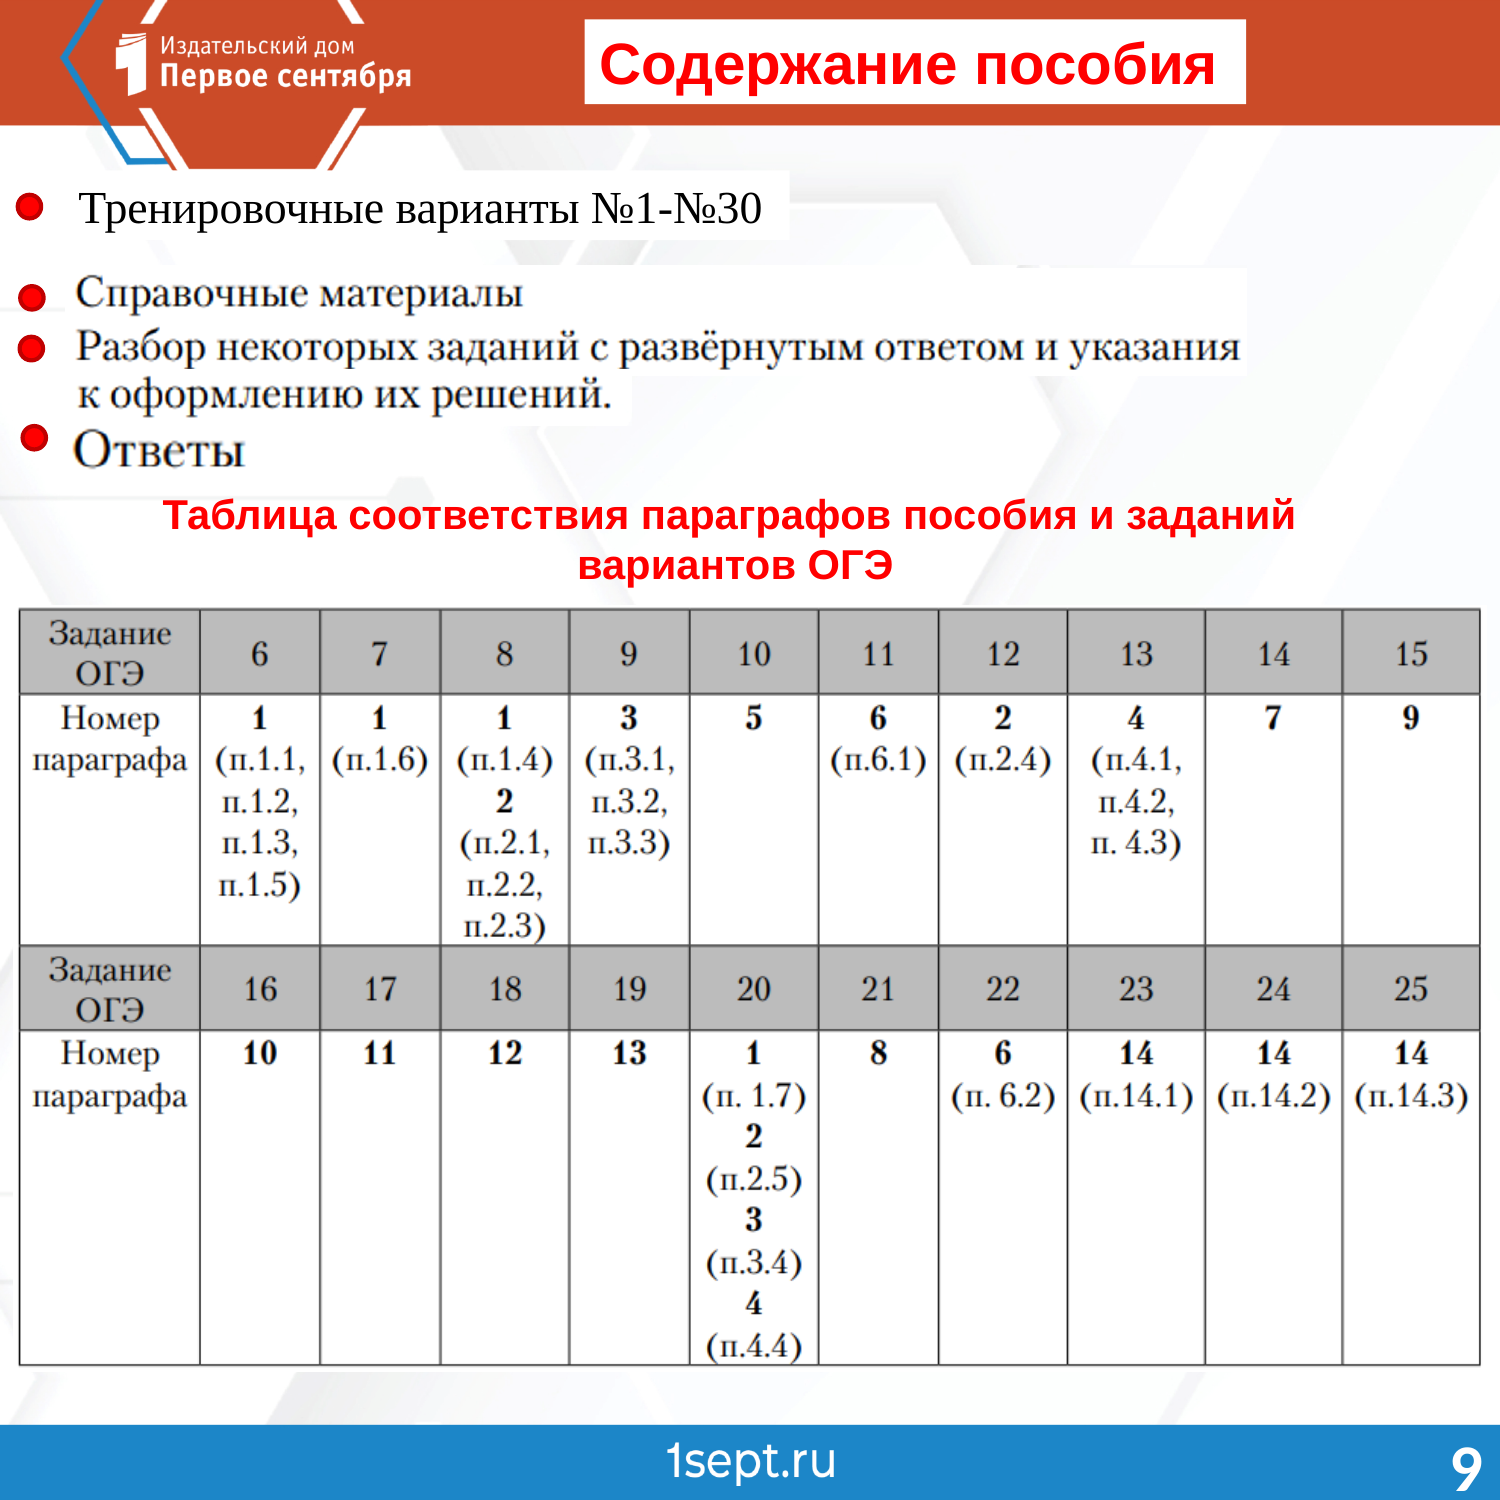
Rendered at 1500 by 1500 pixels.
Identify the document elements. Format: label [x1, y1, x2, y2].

text_box [0, 169, 1487, 1372]
picture [0, 0, 1500, 1500]
